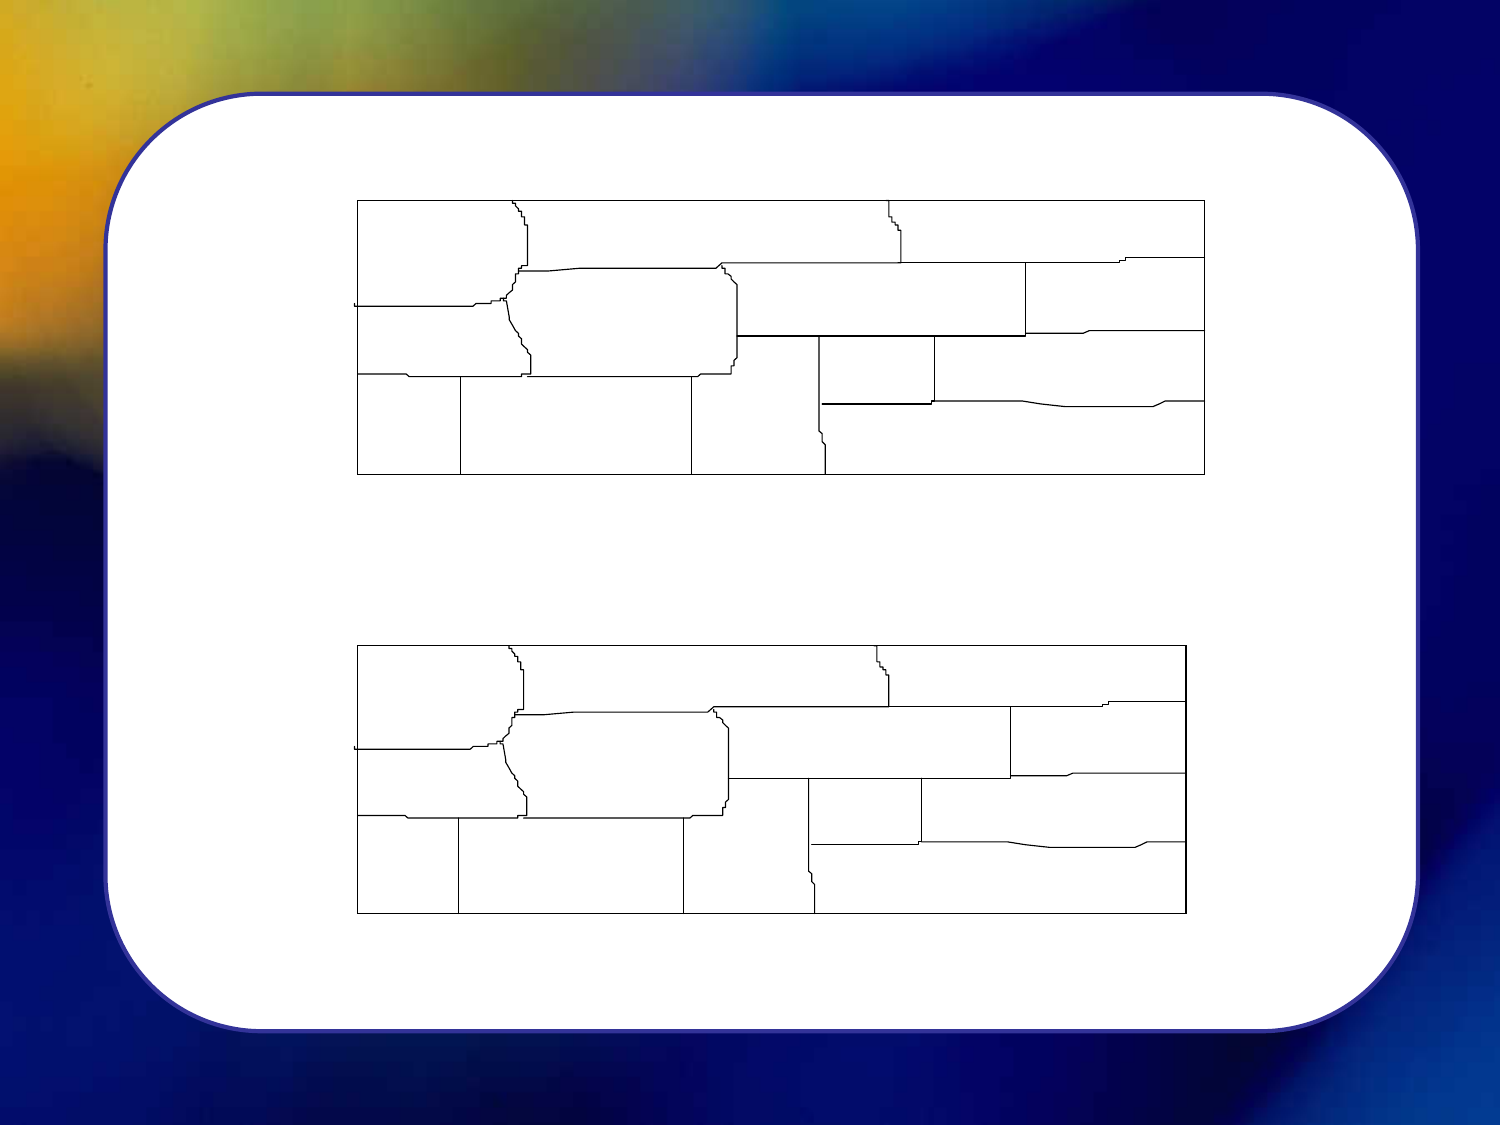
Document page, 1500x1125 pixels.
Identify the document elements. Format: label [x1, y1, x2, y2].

text_box [351, 644, 1196, 920]
picture [0, 0, 1500, 1125]
text_box [351, 198, 1216, 481]
text_box [103, 91, 1421, 1034]
